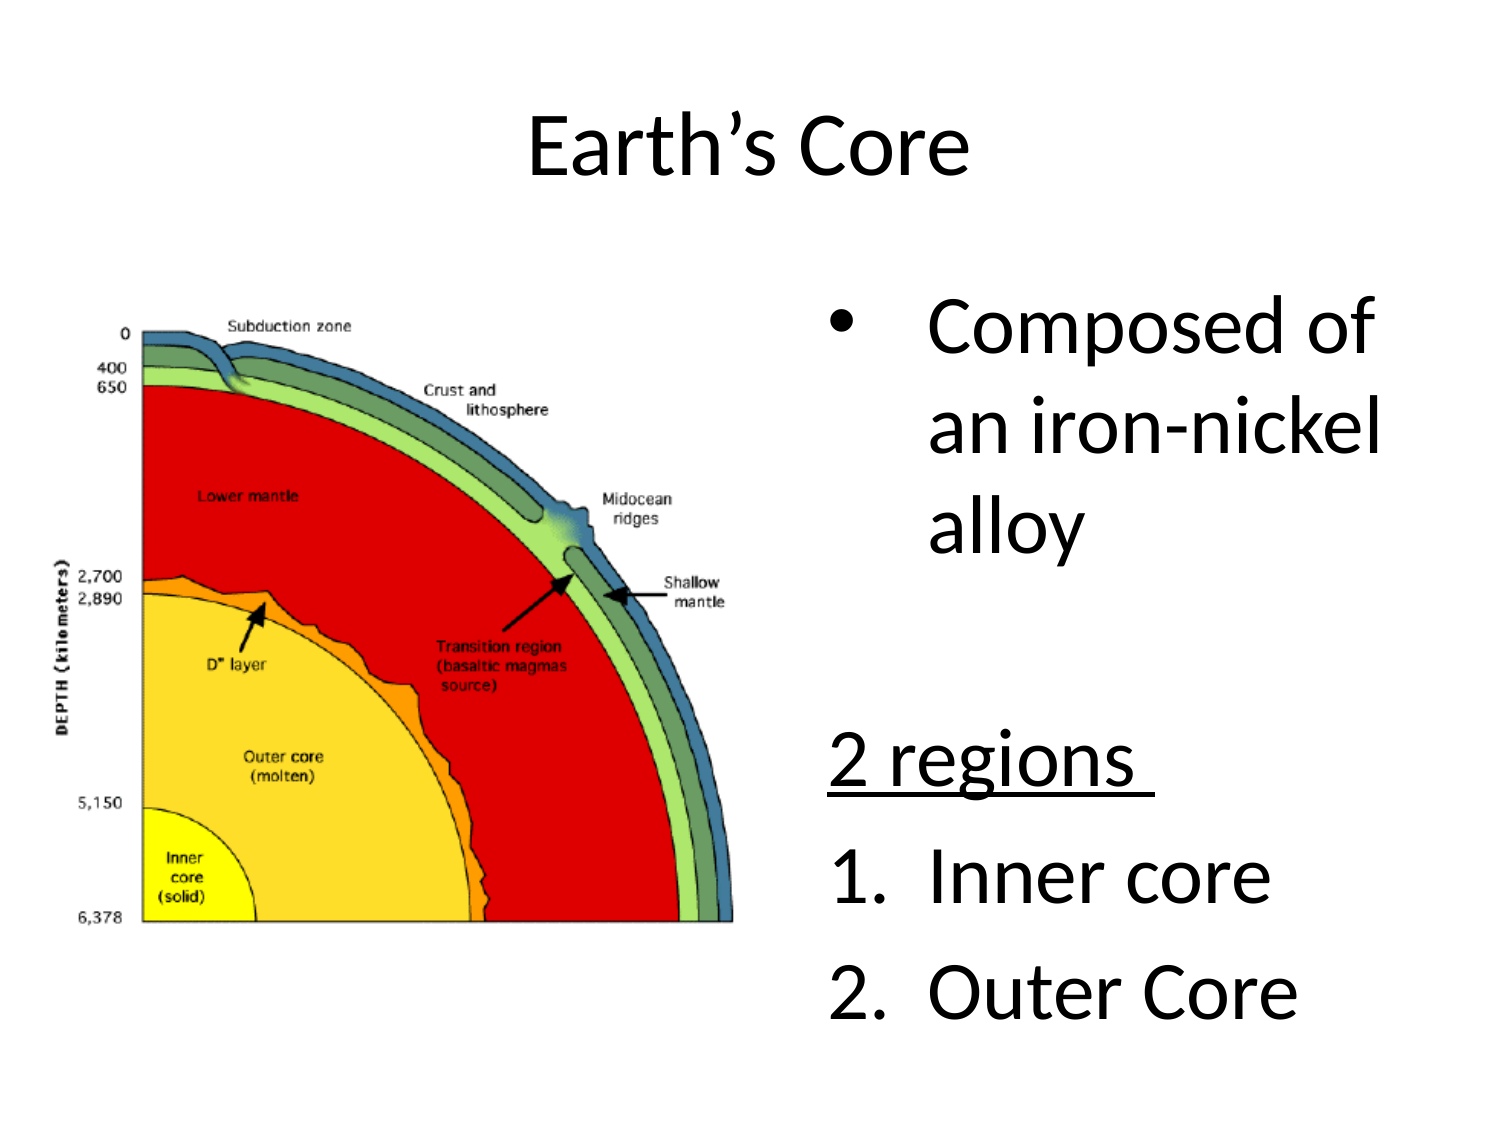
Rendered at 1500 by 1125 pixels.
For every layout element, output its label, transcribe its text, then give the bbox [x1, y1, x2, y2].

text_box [49, 315, 738, 931]
title Earth’s Core [75, 45, 1425, 233]
list Composed of an iron-nickel alloy 2 regions Inner core Outer Core [812, 262, 1425, 1006]
